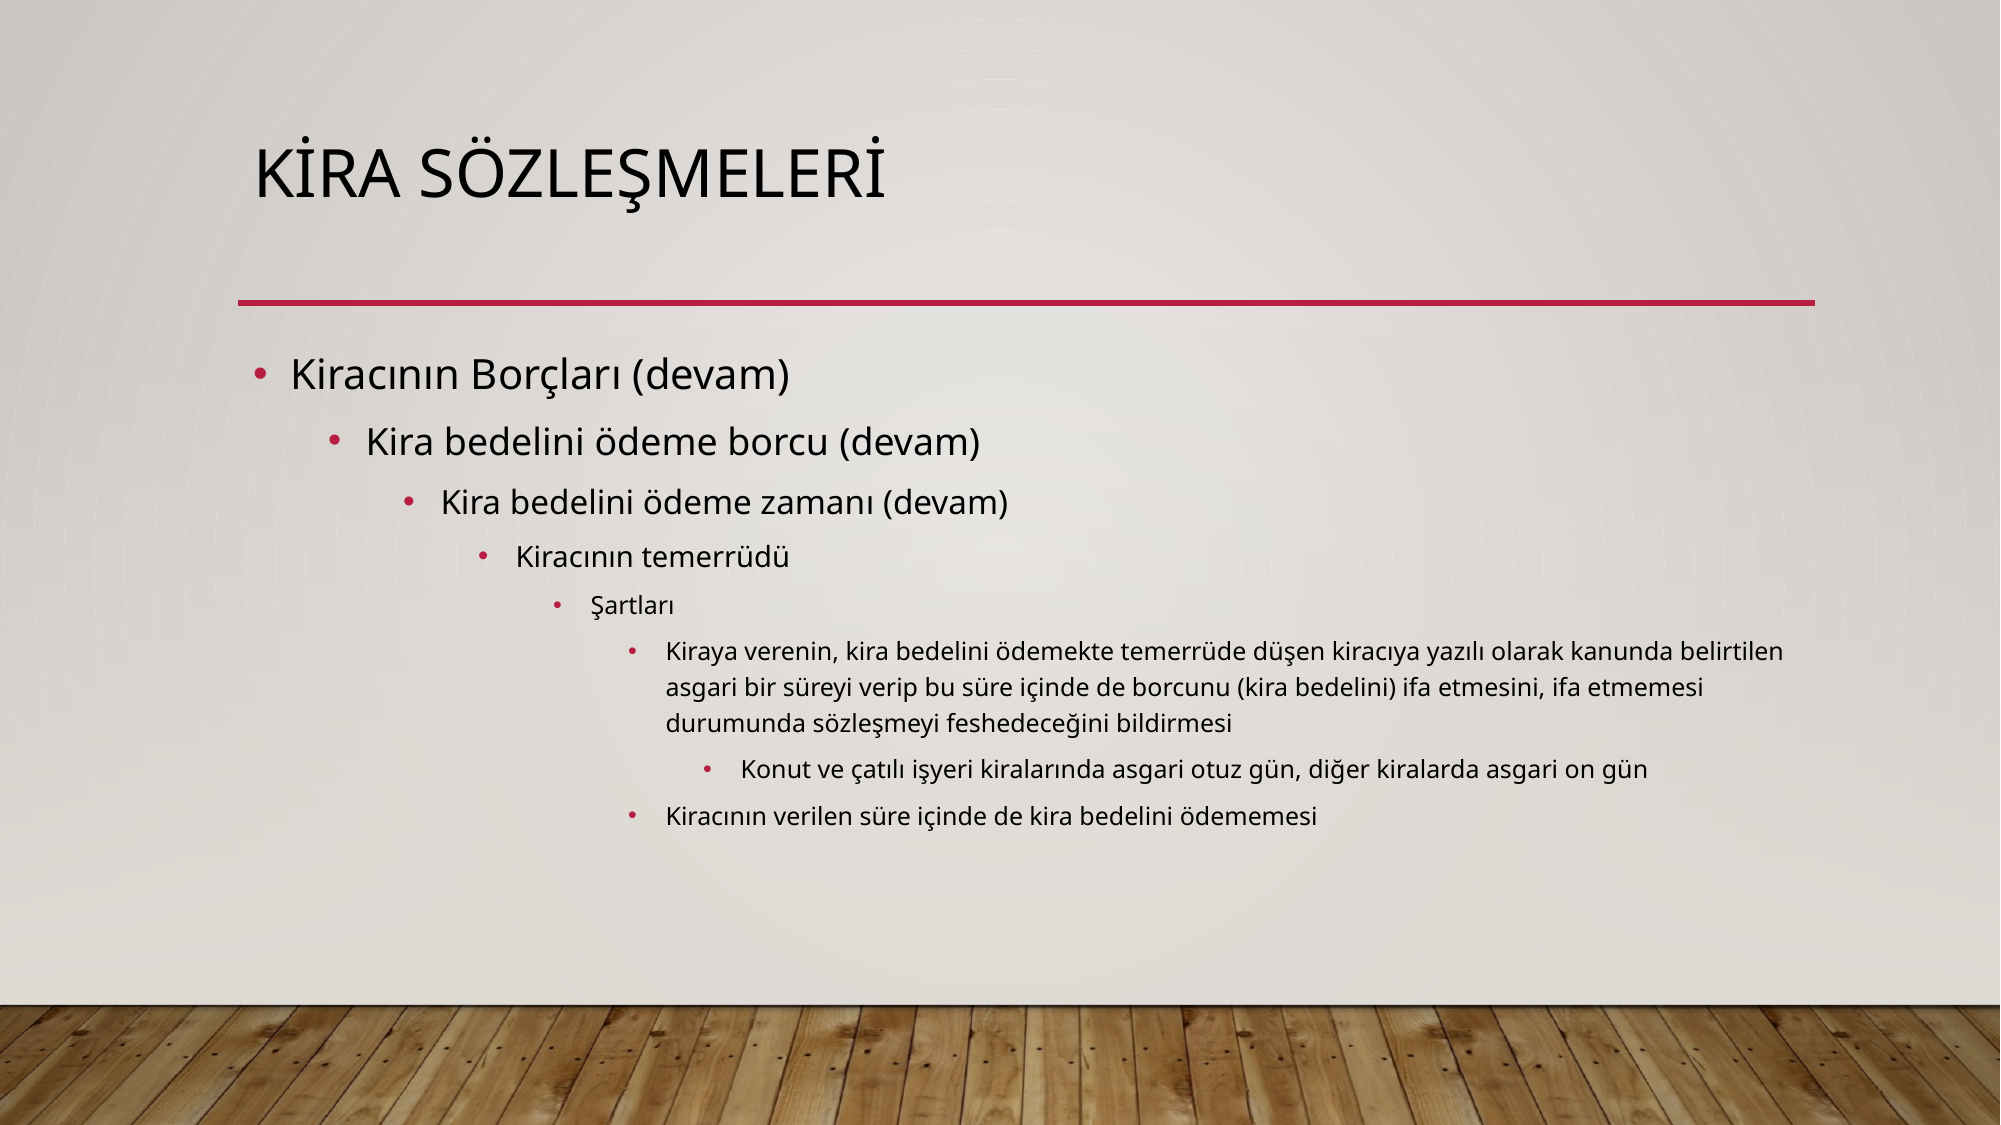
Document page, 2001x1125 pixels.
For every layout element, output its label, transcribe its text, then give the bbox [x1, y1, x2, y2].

title Kira sözleşmeleri [238, 131, 1814, 305]
list Kiracının Borçları (devam) Kira bedelini ödeme borcu (devam) Kira bedelini ödeme zamanı (devam) Kiracının temerrüdü Şartları Kiraya verenin, kira bedelini ödemekte temerrüde düşen kiracıya yazılı olarak kanunda belirtilen asgari bir süreyi verip bu süre içinde de borcunu (kira bedelini) ifa etmesini, ifa etmemesi durumunda sözleşmeyi feshedeceğini bildirmesi Konut ve çatılı işyeri kiralarında asgari otuz gün, diğer kiralarda asgari on gün Kiracının verilen süre içinde de kira bedelini ödememesi [238, 330, 1814, 954]
picture [0, 1005, 2000, 1125]
